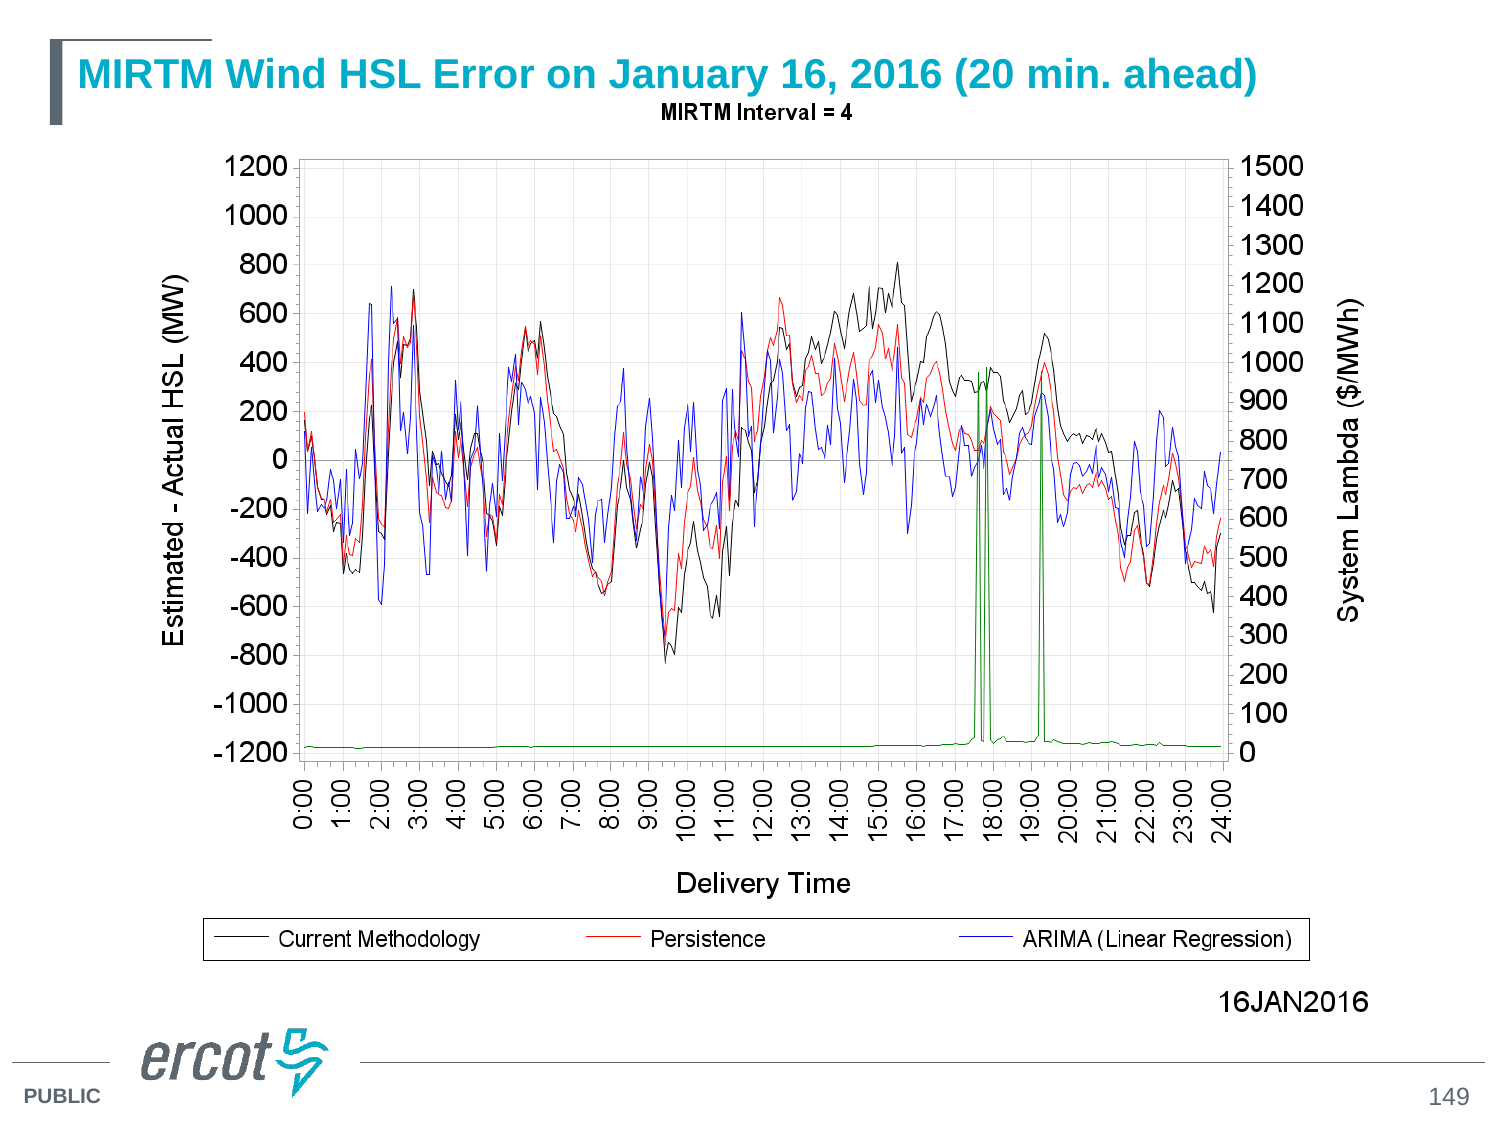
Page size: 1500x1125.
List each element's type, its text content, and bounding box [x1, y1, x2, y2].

picture [137, 1024, 332, 1100]
picture [142, 99, 1369, 1020]
title MIRTM Wind HSL Error on January 16, 2016 (20 min. ahead) [62, 39, 1450, 228]
